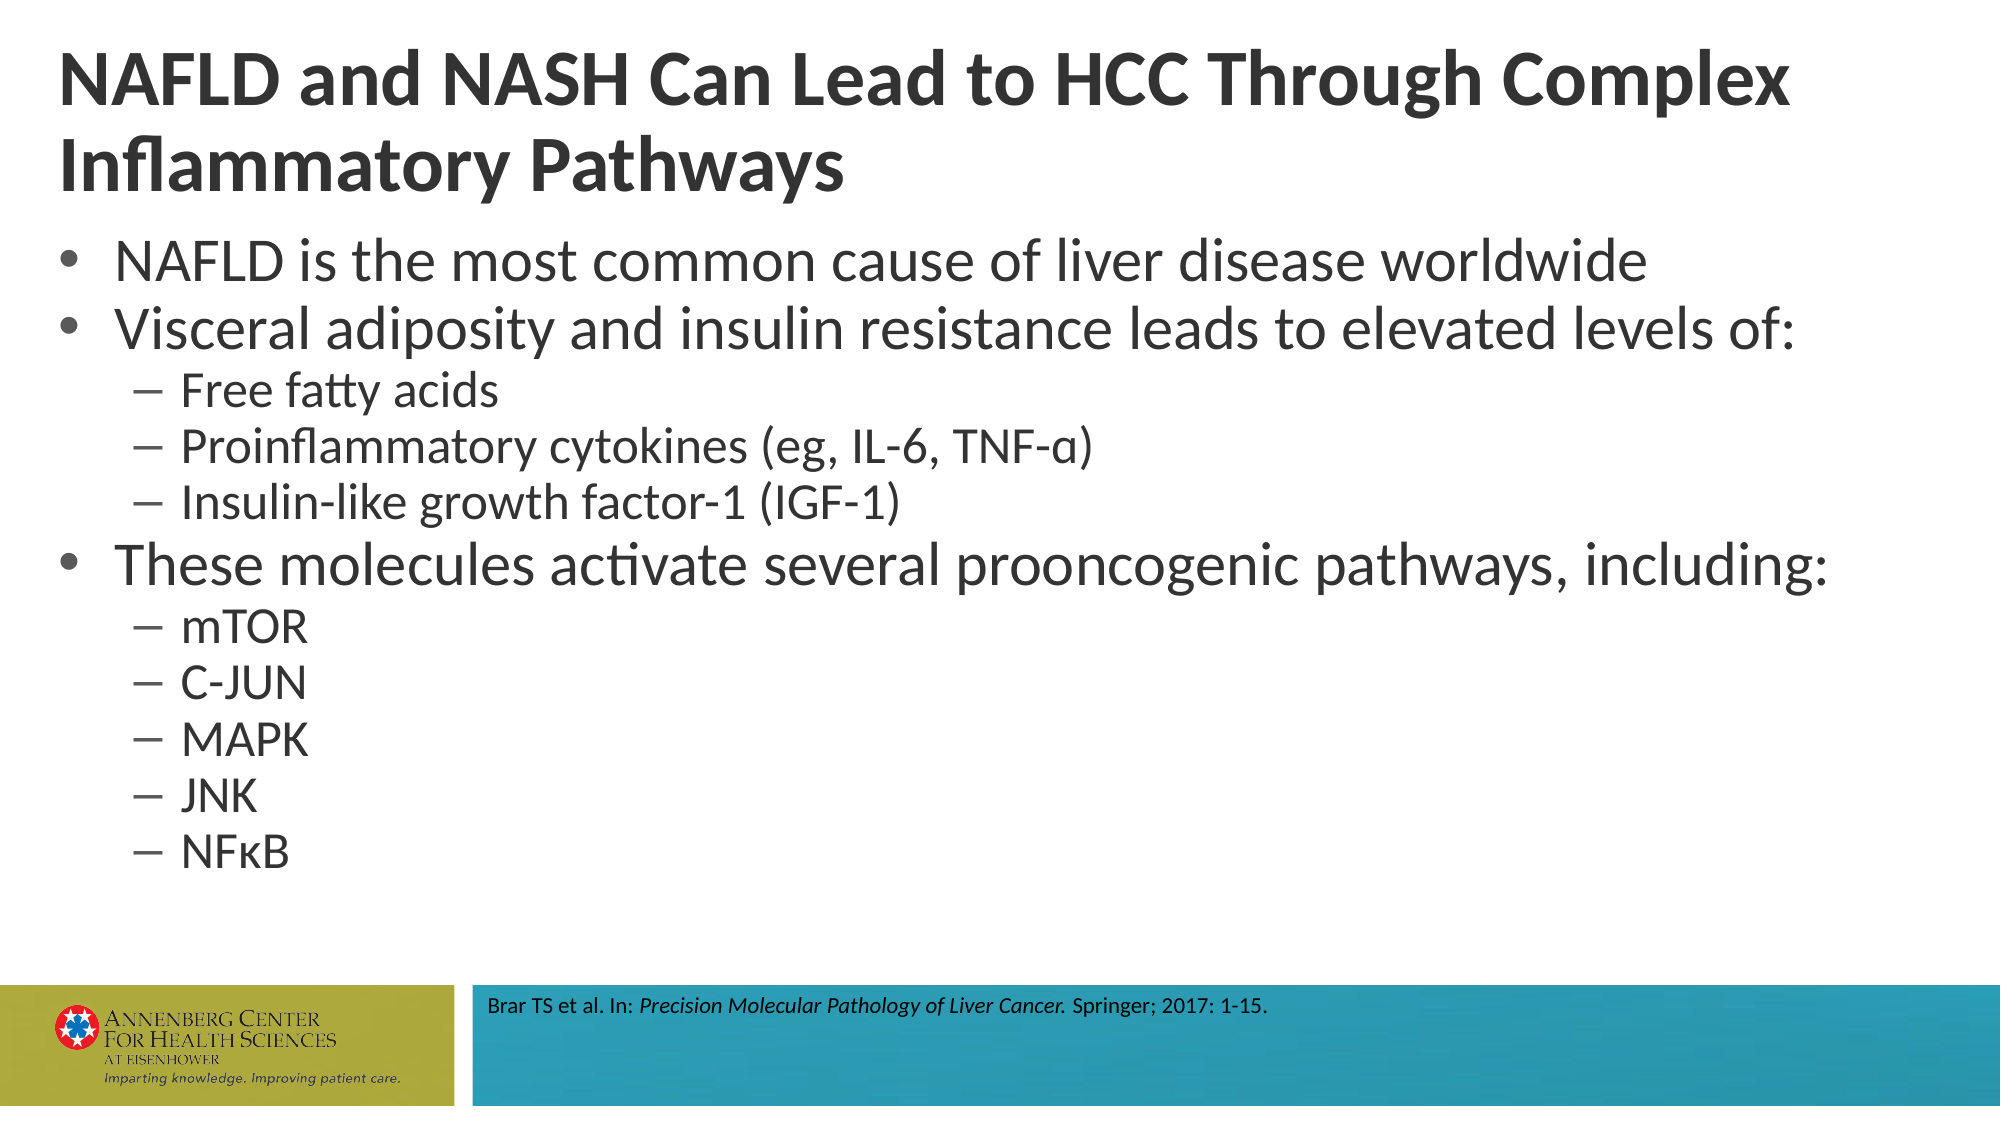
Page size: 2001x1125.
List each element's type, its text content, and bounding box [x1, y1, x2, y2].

list Brar TS et al. In: Precision Molecular Pathology of Liver Cancer. Springer; 2017: 1-15. [472, 985, 1960, 1106]
picture [55, 1005, 400, 1086]
title NAFLD and NASH Can Lead to HCC Through Complex Inflammatory Pathways [43, 28, 1960, 217]
list NAFLD is the most common cause of liver disease worldwide Visceral adiposity and insulin resistance leads to elevated levels of: Free fatty acids Proinflammatory cytokines (eg, IL-6, TNF-ɑ) Insulin-like growth factor-1 (IGF-1) These molecules activate several prooncogenic pathways, including: mTOR C-JUN MAPK JNK NFκB [43, 220, 1960, 928]
